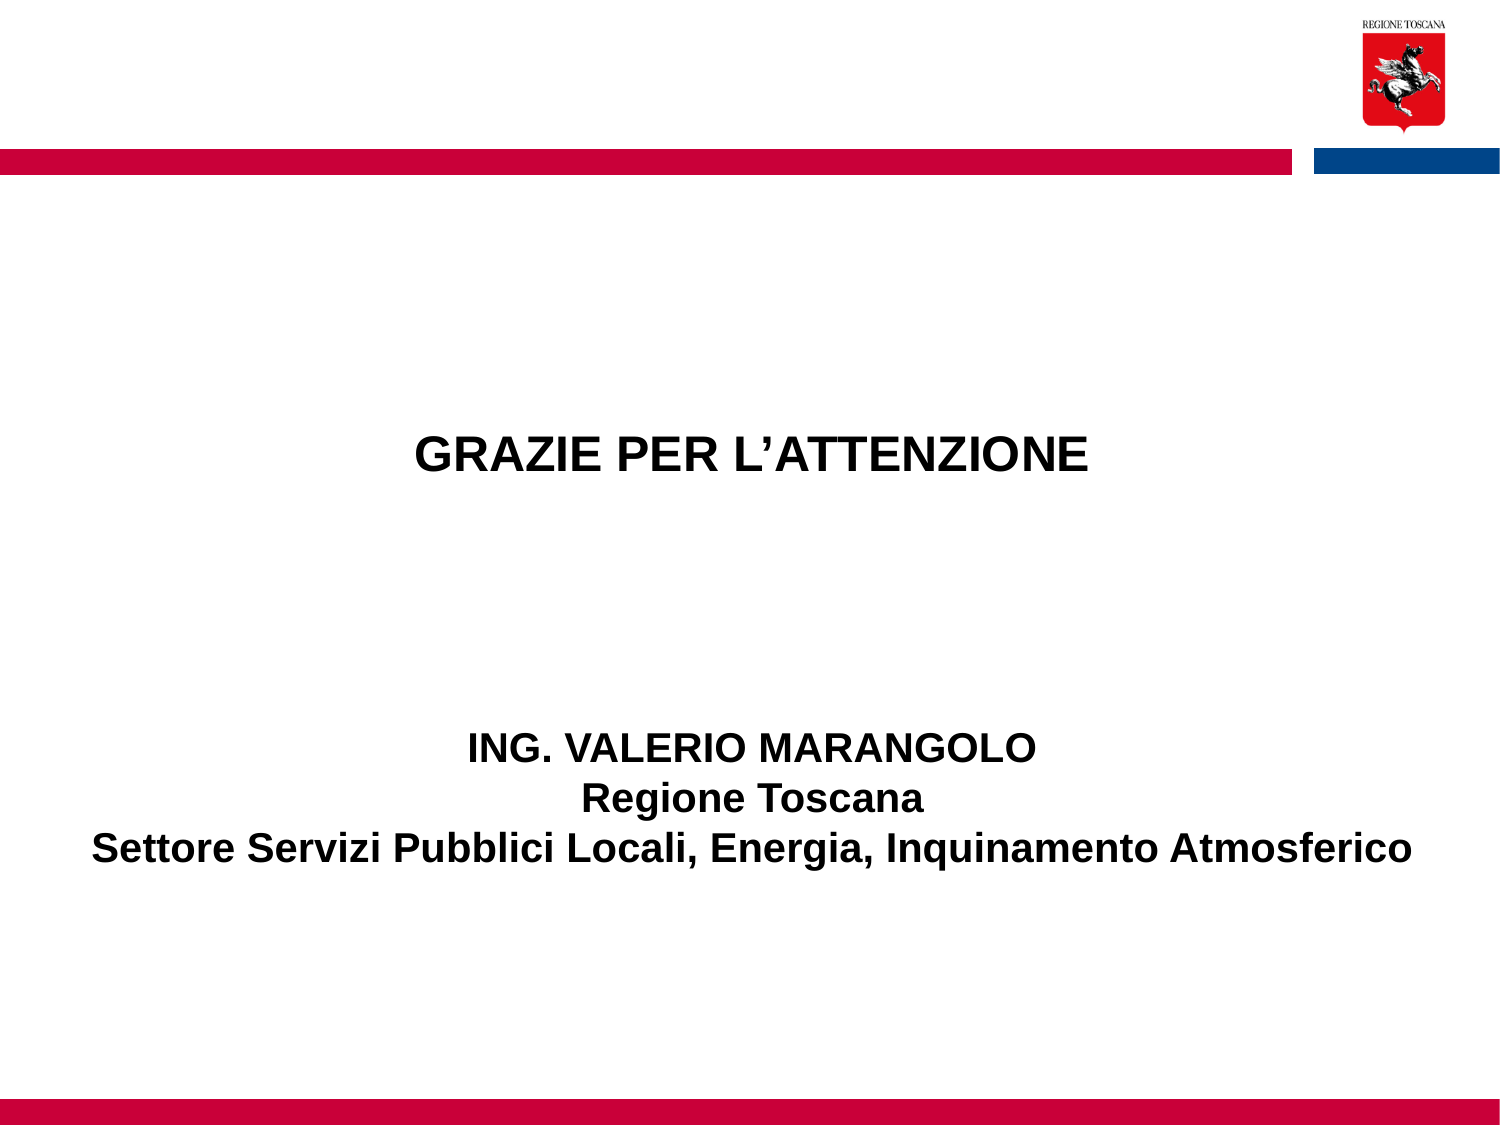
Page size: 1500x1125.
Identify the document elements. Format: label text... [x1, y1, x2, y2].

text_box GRAZIE PER L’ATTENZIONE ING. VALERIO MARANGOLO Regione Toscana Settore Servizi Pubblici Locali, Energia, Inquinamento Atmosferico [58, 413, 1446, 879]
picture [1349, 19, 1458, 136]
